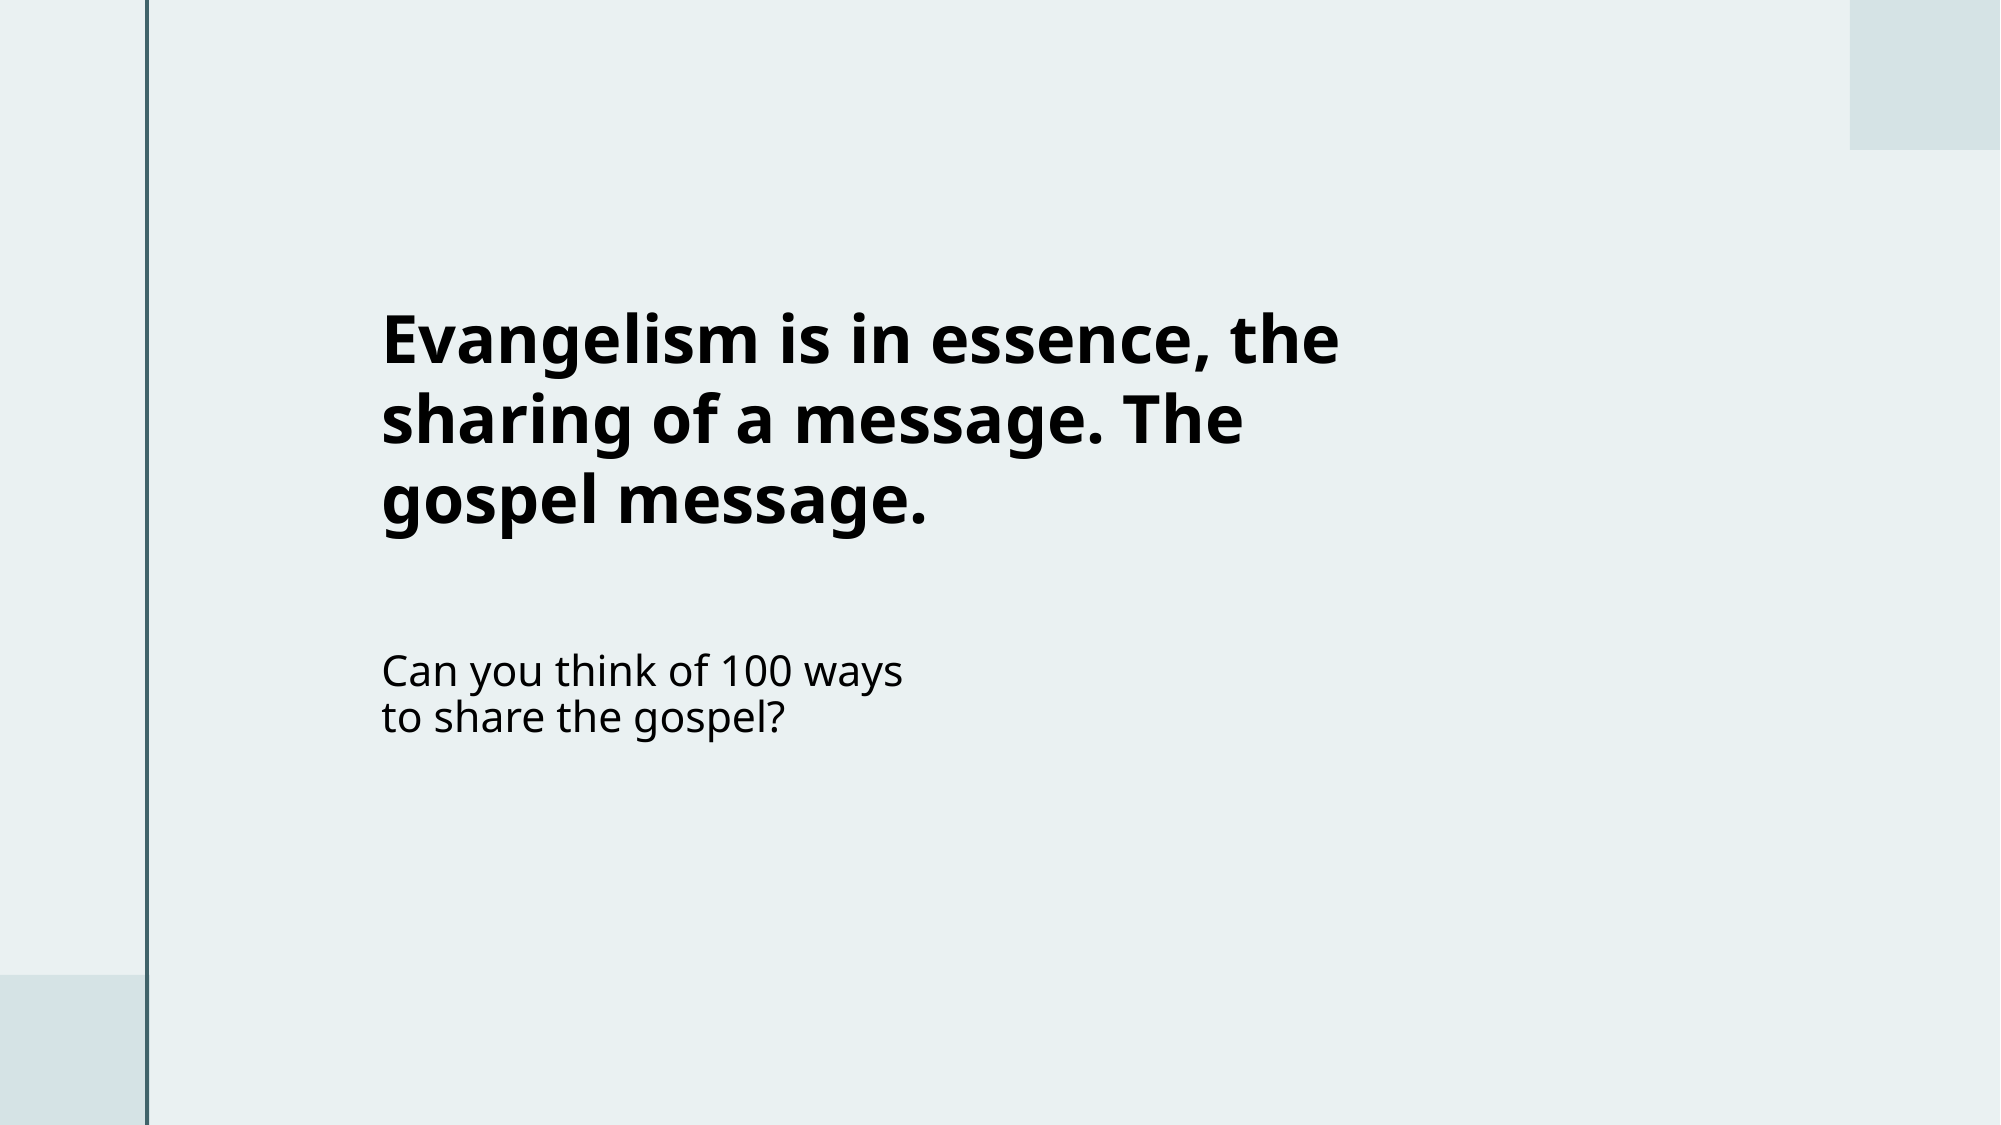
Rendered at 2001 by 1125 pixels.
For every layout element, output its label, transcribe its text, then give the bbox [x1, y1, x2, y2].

title Can you think of 100 ways to share the gospel? [366, 594, 1730, 750]
text_box Evangelism is in essence, the sharing of a message. The gospel message. [366, 209, 1368, 625]
